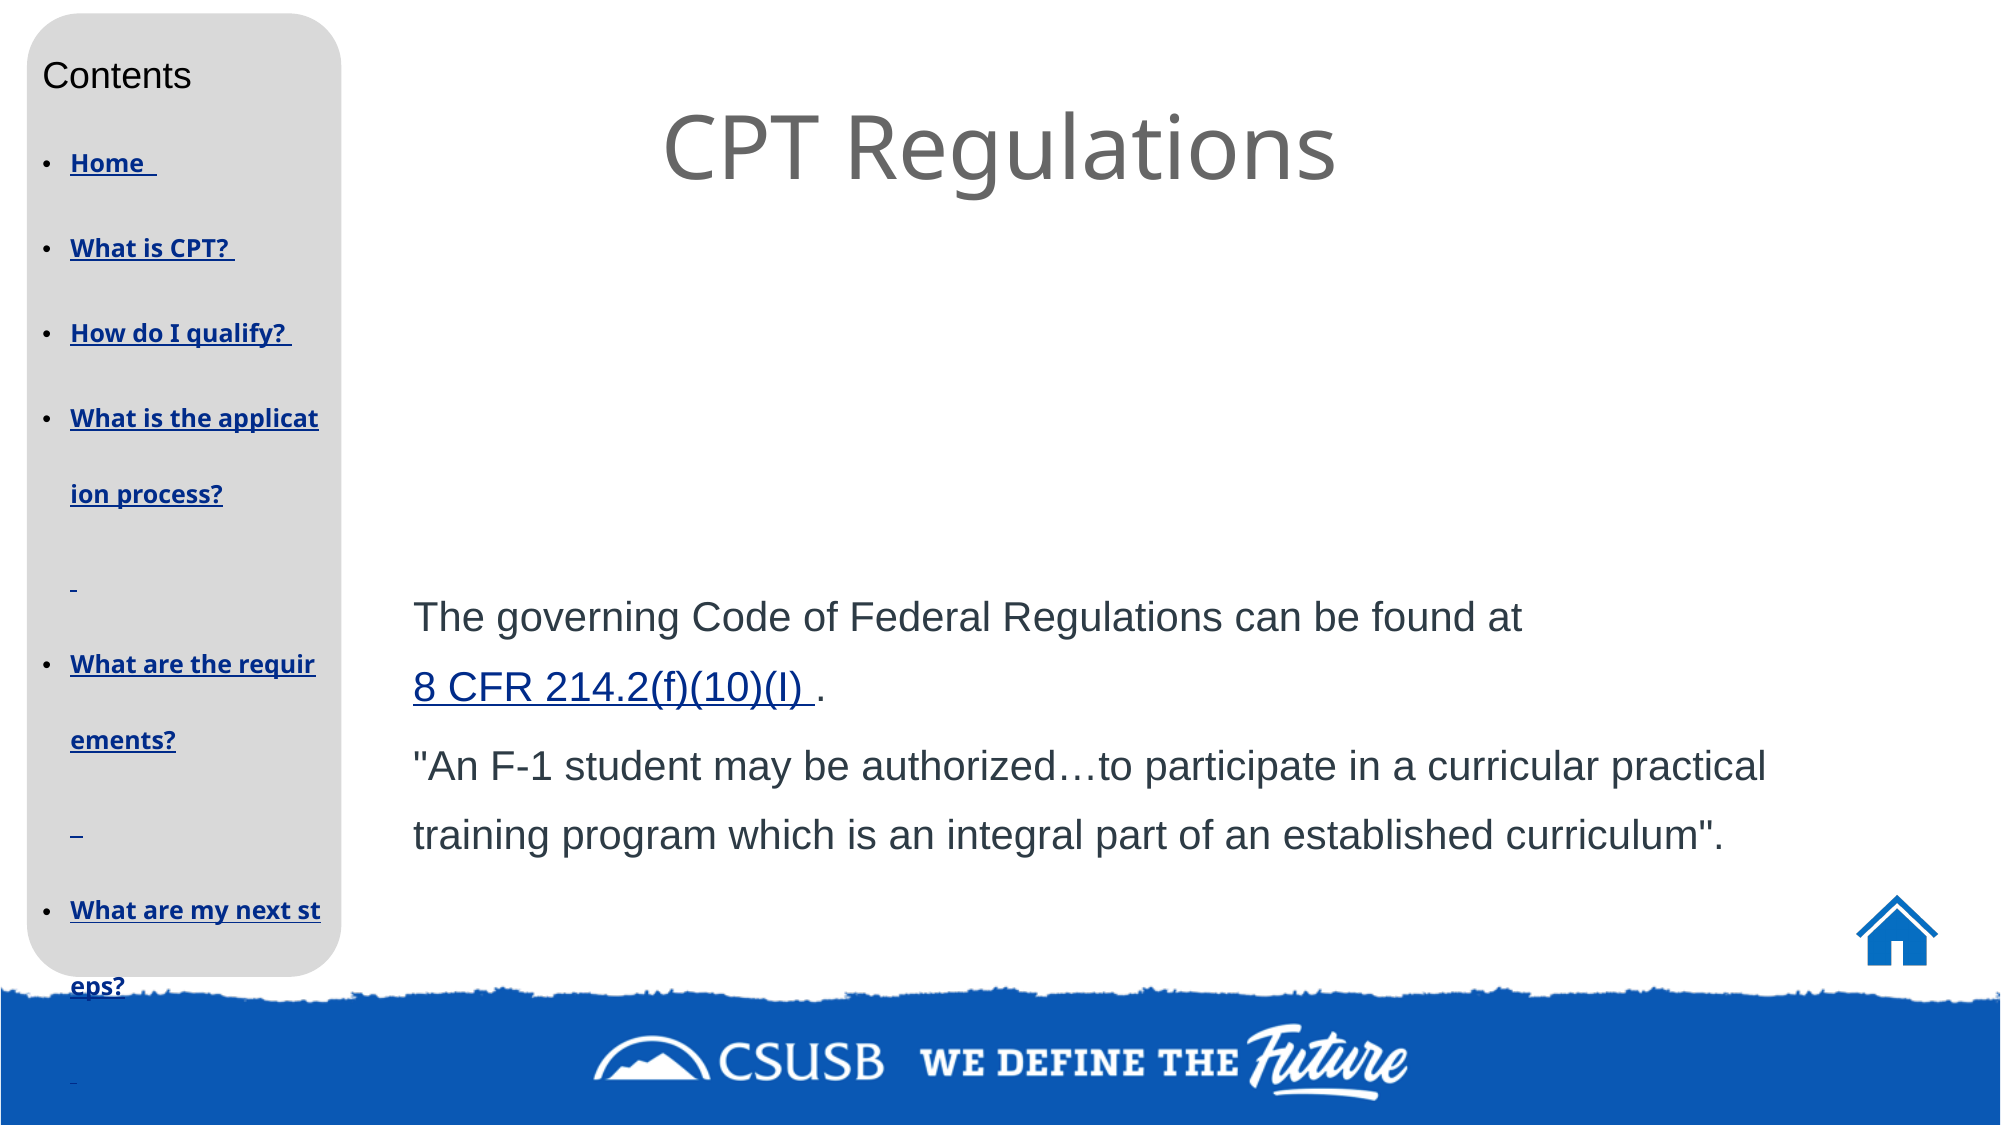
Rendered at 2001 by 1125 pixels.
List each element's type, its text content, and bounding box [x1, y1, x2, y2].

title CPT Regulations [339, 49, 1851, 238]
text_box Contents Home What is CPT? How do I qualify? What is the application process? What are the requirements? What are my next steps? Are there any additional resources? [26, 13, 342, 977]
list The governing Code of Federal Regulations can be found at 8 CFR 214.2(f)(10)(I) . "An F-1 student may be authorized…to participate in a curricular practical training program which is an integral part of an established curriculum". [397, 562, 1897, 862]
picture [0, 883, 2001, 1125]
